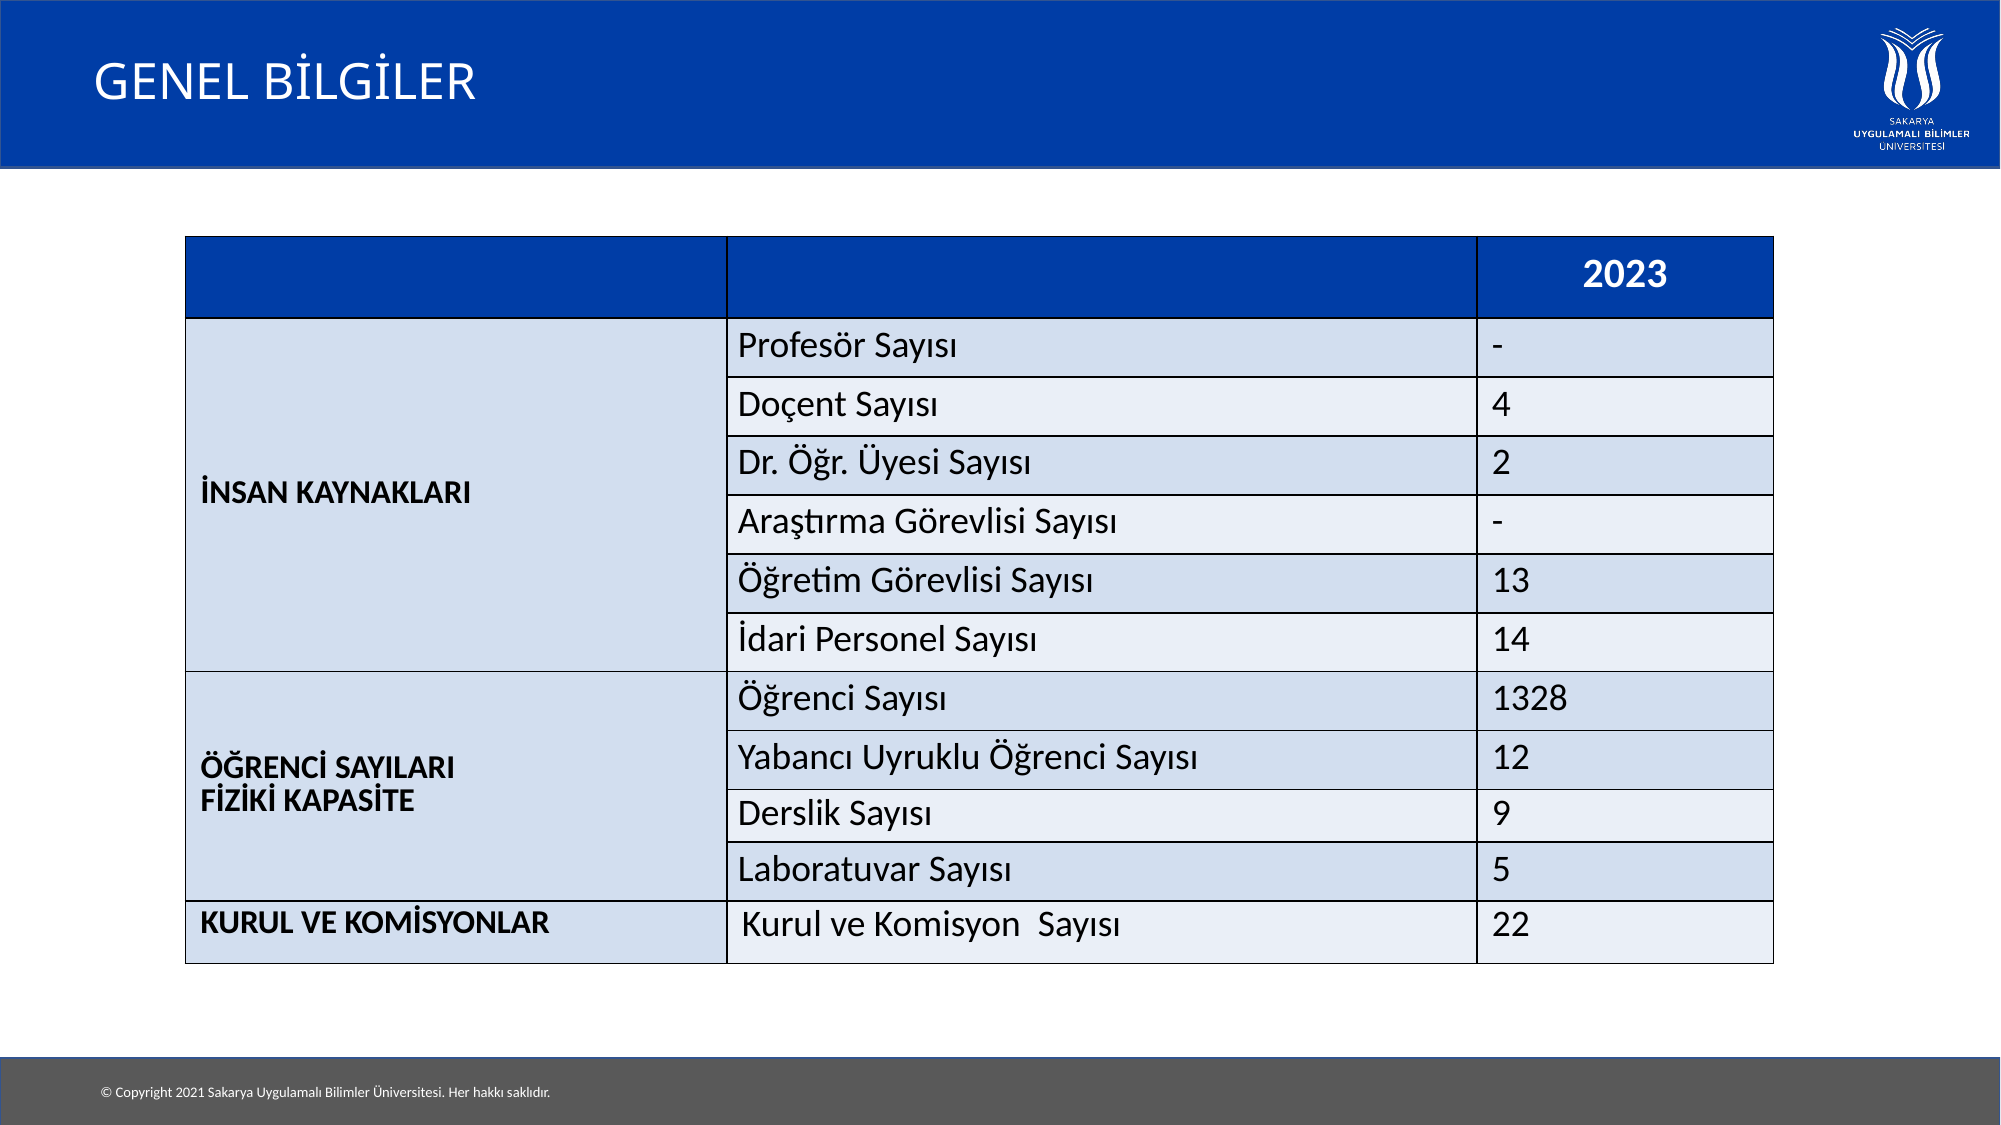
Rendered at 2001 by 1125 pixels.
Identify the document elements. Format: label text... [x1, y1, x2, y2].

table_cell Doçent Sayısı [728, 378, 1476, 435]
table_cell 12 [1478, 731, 1773, 789]
table_header 2023 [1478, 237, 1773, 317]
table_cell 2 [1478, 437, 1773, 494]
table_cell 13 [1478, 555, 1773, 612]
table_cell - [1478, 496, 1773, 553]
table_cell Derslik Sayısı [728, 790, 1476, 841]
table_cell Profesör Sayısı [728, 319, 1476, 376]
table_cell Laboratuvar Sayısı [728, 843, 1476, 900]
table_cell 4 [1478, 378, 1773, 435]
table_cell Araştırma Görevlisi Sayısı [728, 496, 1476, 553]
table_cell Yabancı Uyruklu Öğrenci Sayısı [728, 731, 1476, 789]
title GENEL BİLGİLER [78, 29, 1734, 139]
table_cell KURUL VE KOMİSYONLAR [186, 902, 726, 963]
table_cell Öğretim Görevlisi Sayısı [728, 555, 1476, 612]
table_cell 5 [1478, 843, 1773, 900]
table_header [728, 237, 1476, 317]
table_cell 1328 [1478, 672, 1773, 730]
table_cell Kurul ve Komisyon Sayısı [728, 902, 1476, 963]
table_cell Dr. Öğr. Üyesi Sayısı [728, 437, 1476, 494]
table_header [186, 237, 726, 317]
table_cell ÖĞRENCİ SAYILARI FİZİKİ KAPASİTE [186, 672, 726, 900]
table_cell İdari Personel Sayısı [728, 614, 1476, 671]
table_cell 14 [1478, 614, 1773, 671]
table_cell İNSAN KAYNAKLARI [186, 319, 726, 671]
table_cell - [1478, 319, 1773, 376]
table_cell Öğrenci Sayısı [728, 672, 1476, 730]
table_cell 9 [1478, 790, 1773, 841]
table_cell 22 [1478, 902, 1773, 963]
